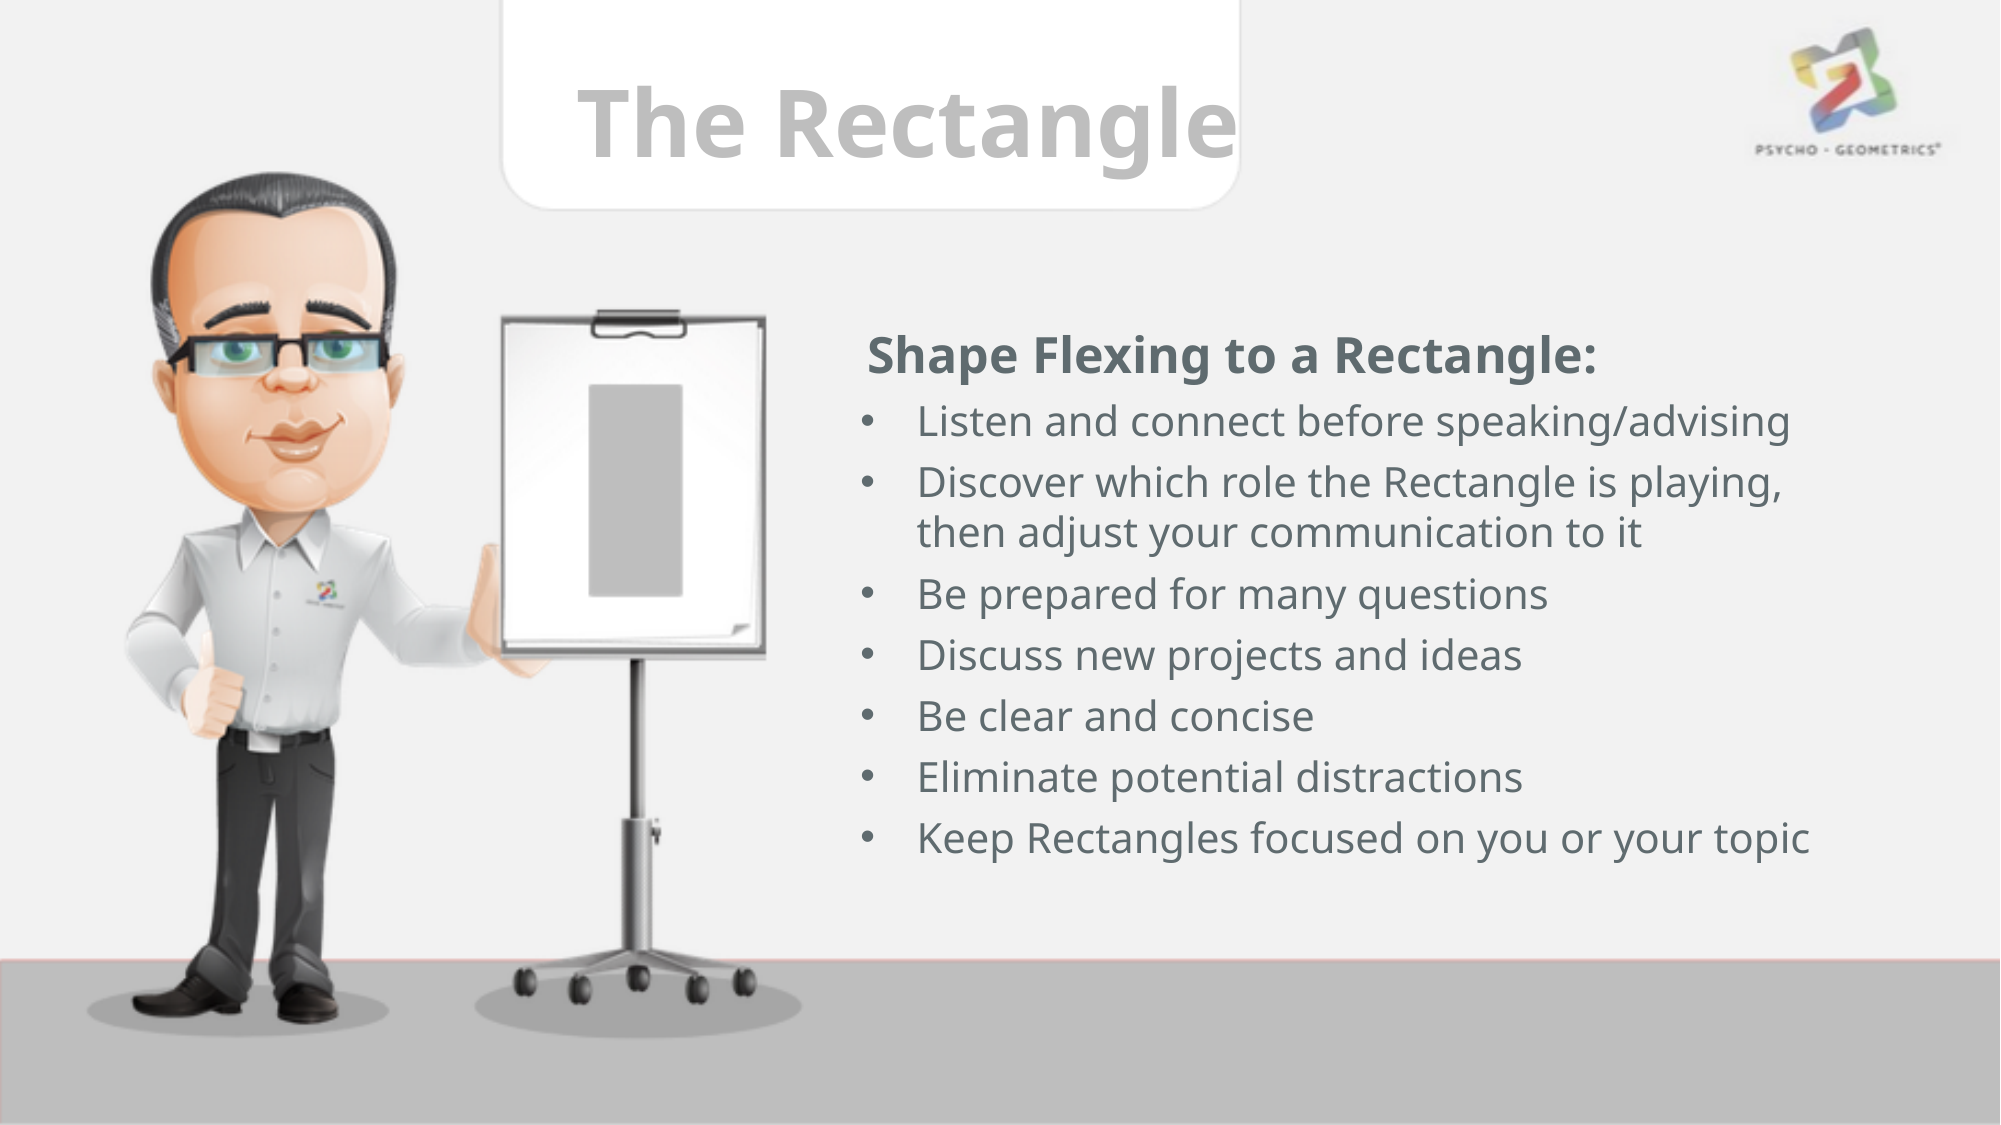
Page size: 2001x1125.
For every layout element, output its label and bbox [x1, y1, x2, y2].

text_box [0, 0, 2000, 1125]
